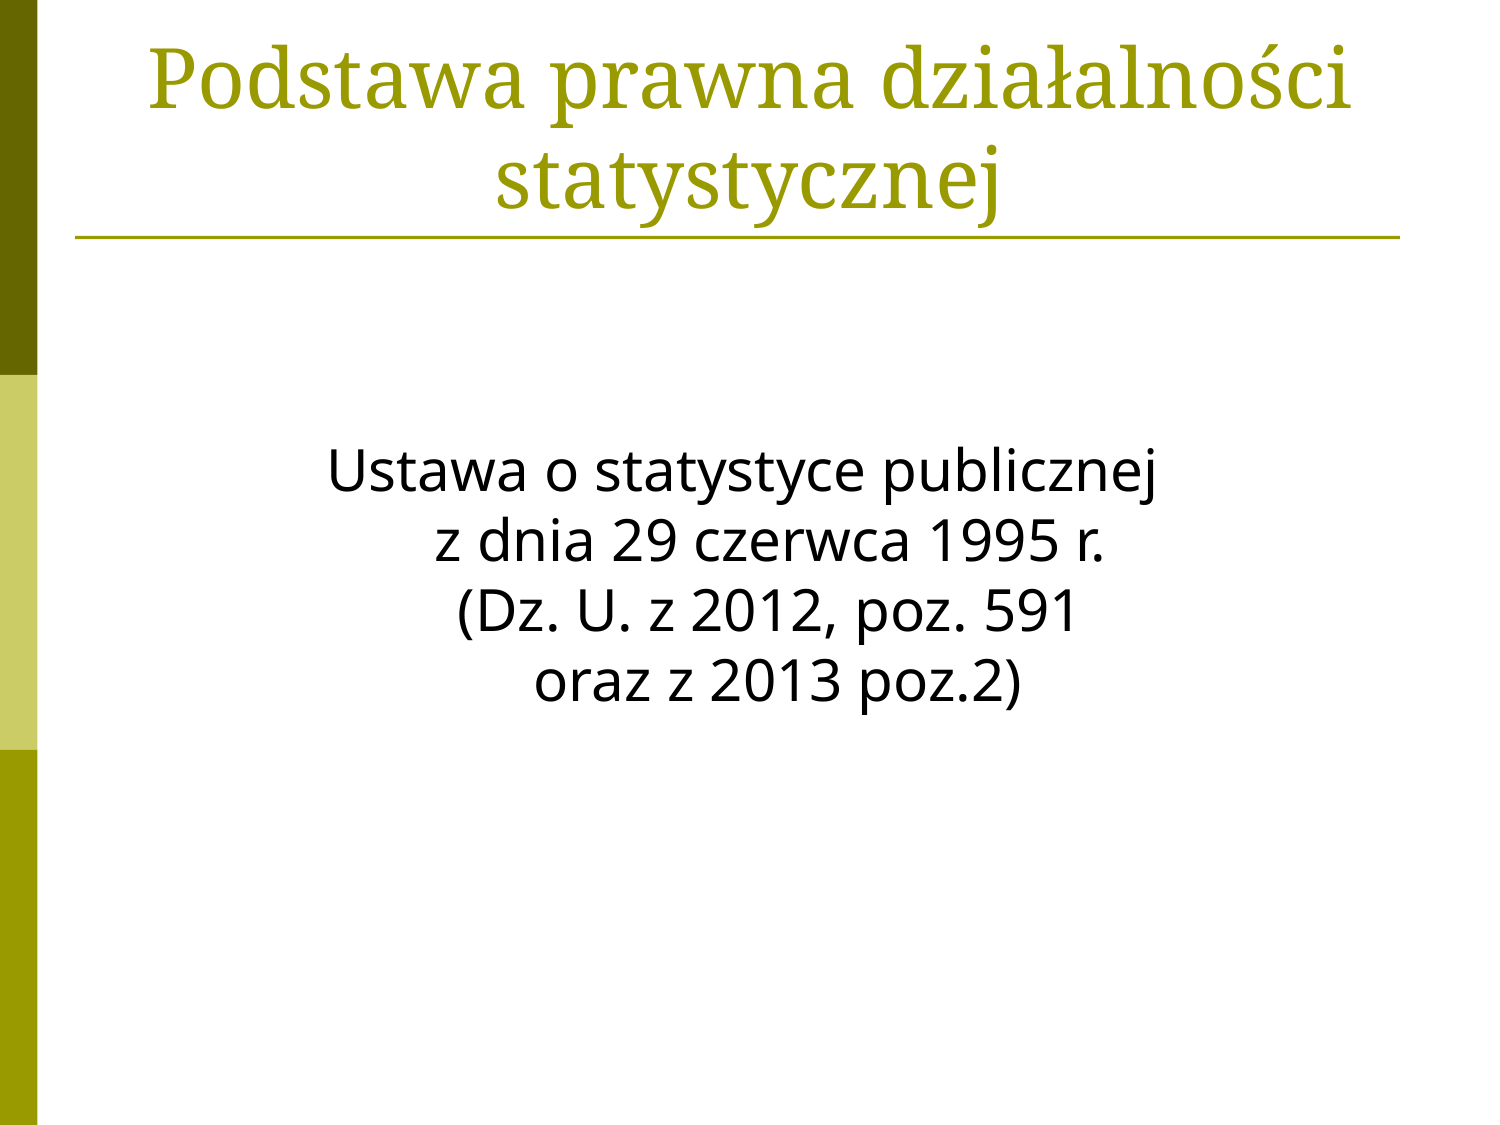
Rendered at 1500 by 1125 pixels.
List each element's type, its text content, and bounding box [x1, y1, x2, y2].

list Ustawa o statystyce publicznej z dnia 29 czerwca 1995 r. (Dz. U. z 2012, poz. 591 oraz z 2013 poz.2) [74, 262, 1426, 1006]
title Podstawa prawna działalności statystycznej [74, 45, 1426, 233]
